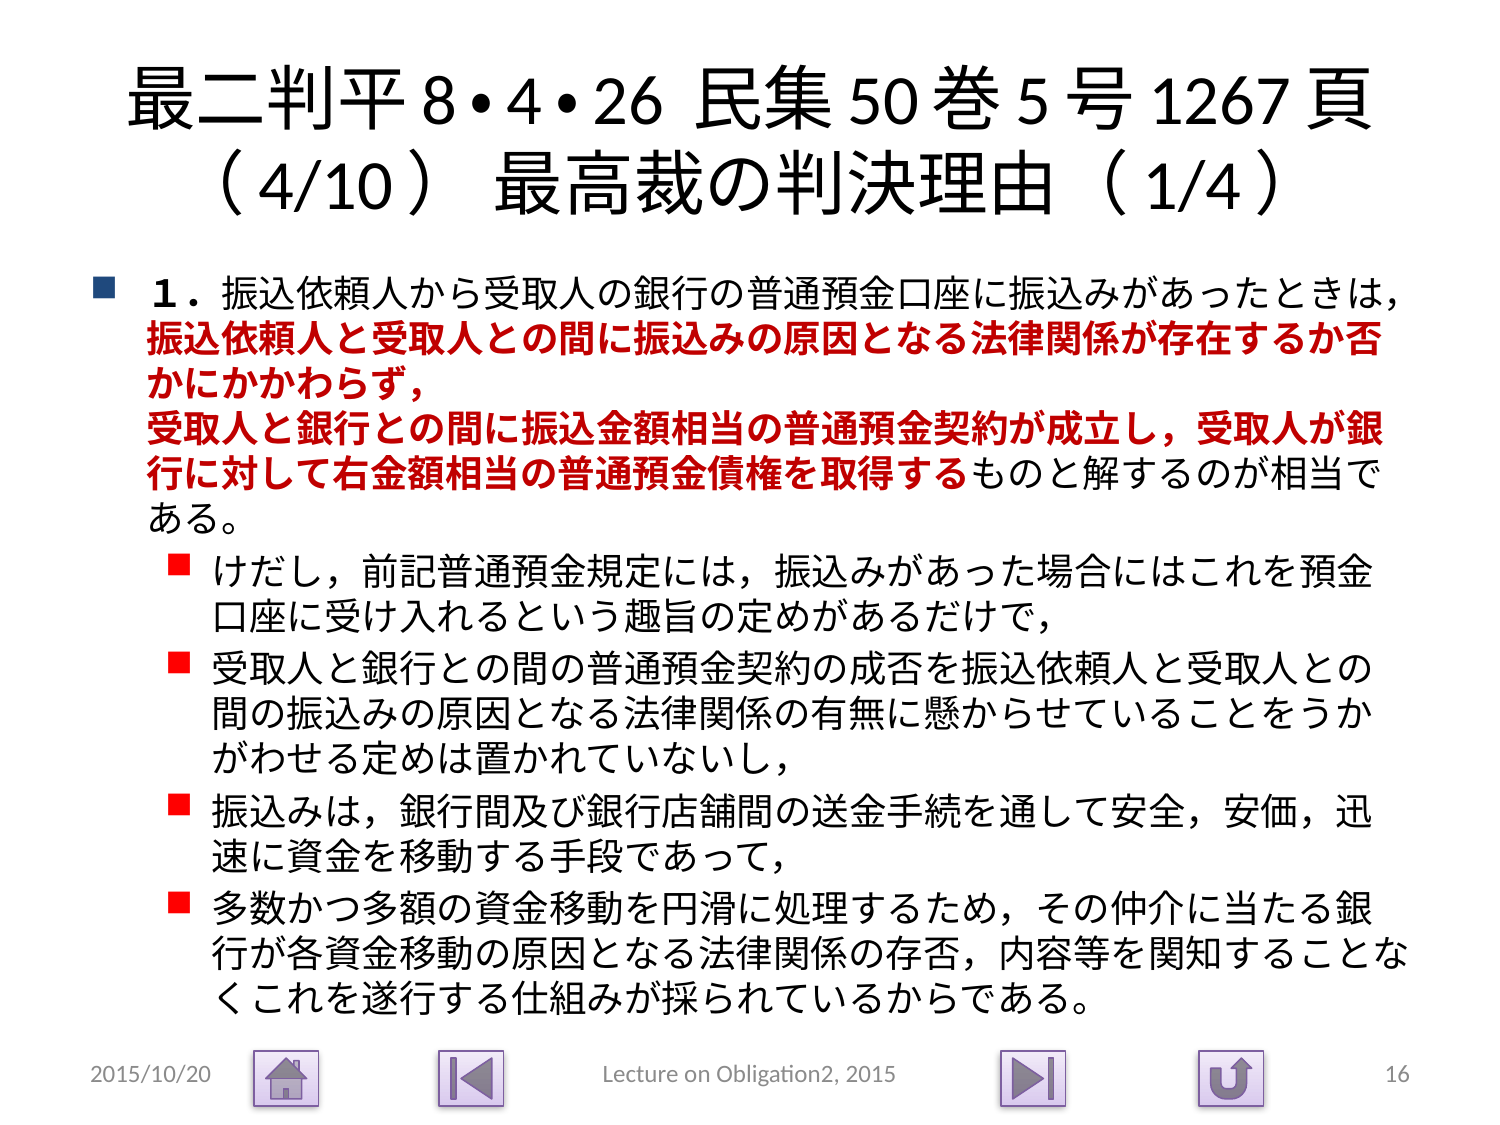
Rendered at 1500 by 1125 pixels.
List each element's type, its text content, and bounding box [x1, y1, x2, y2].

footer Lecture on Obligation2, 2015 [512, 1042, 988, 1103]
title 最二判平8・4・26 民集50巻5号1267頁（4/10） 最高裁の判決理由（1/4） [75, 45, 1425, 233]
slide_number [75, 1042, 425, 1103]
slide_number 16 [1074, 1042, 1425, 1103]
list １．振込依頼人から受取人の銀行の普通預金口座に振込みがあったときは，振込依頼人と受取人との間に振込みの原因となる法律関係が存在するか否かにかかわらず， 受取人と銀行との間に振込金額相当の普通預金契約が成立し，受取人が銀行に対して右金額相当の普通預金債権を取得するものと解するのが相当である。 けだし，前記普通預金規定には，振込みがあった場合にはこれを預金口座に受け入れるという趣旨の定めがあるだけで， 受取人と銀行との間の普通預金契約の成否を振込依頼人と受取人との間の振込みの原因となる法律関係の有無に懸からせていることをうかがわせる定めは置かれていないし， 振込みは，銀行間及び銀行店舗間の送金手続を通して安全，安価，迅速に資金を移動する手段であって， 多数かつ多額の資金移動を円滑に処理するため，その仲介に当たる銀行が各資金移動の原因となる法律関係の存否，内容等を関知することなくこれを遂行する仕組みが採られているからである。 [75, 262, 1425, 1005]
